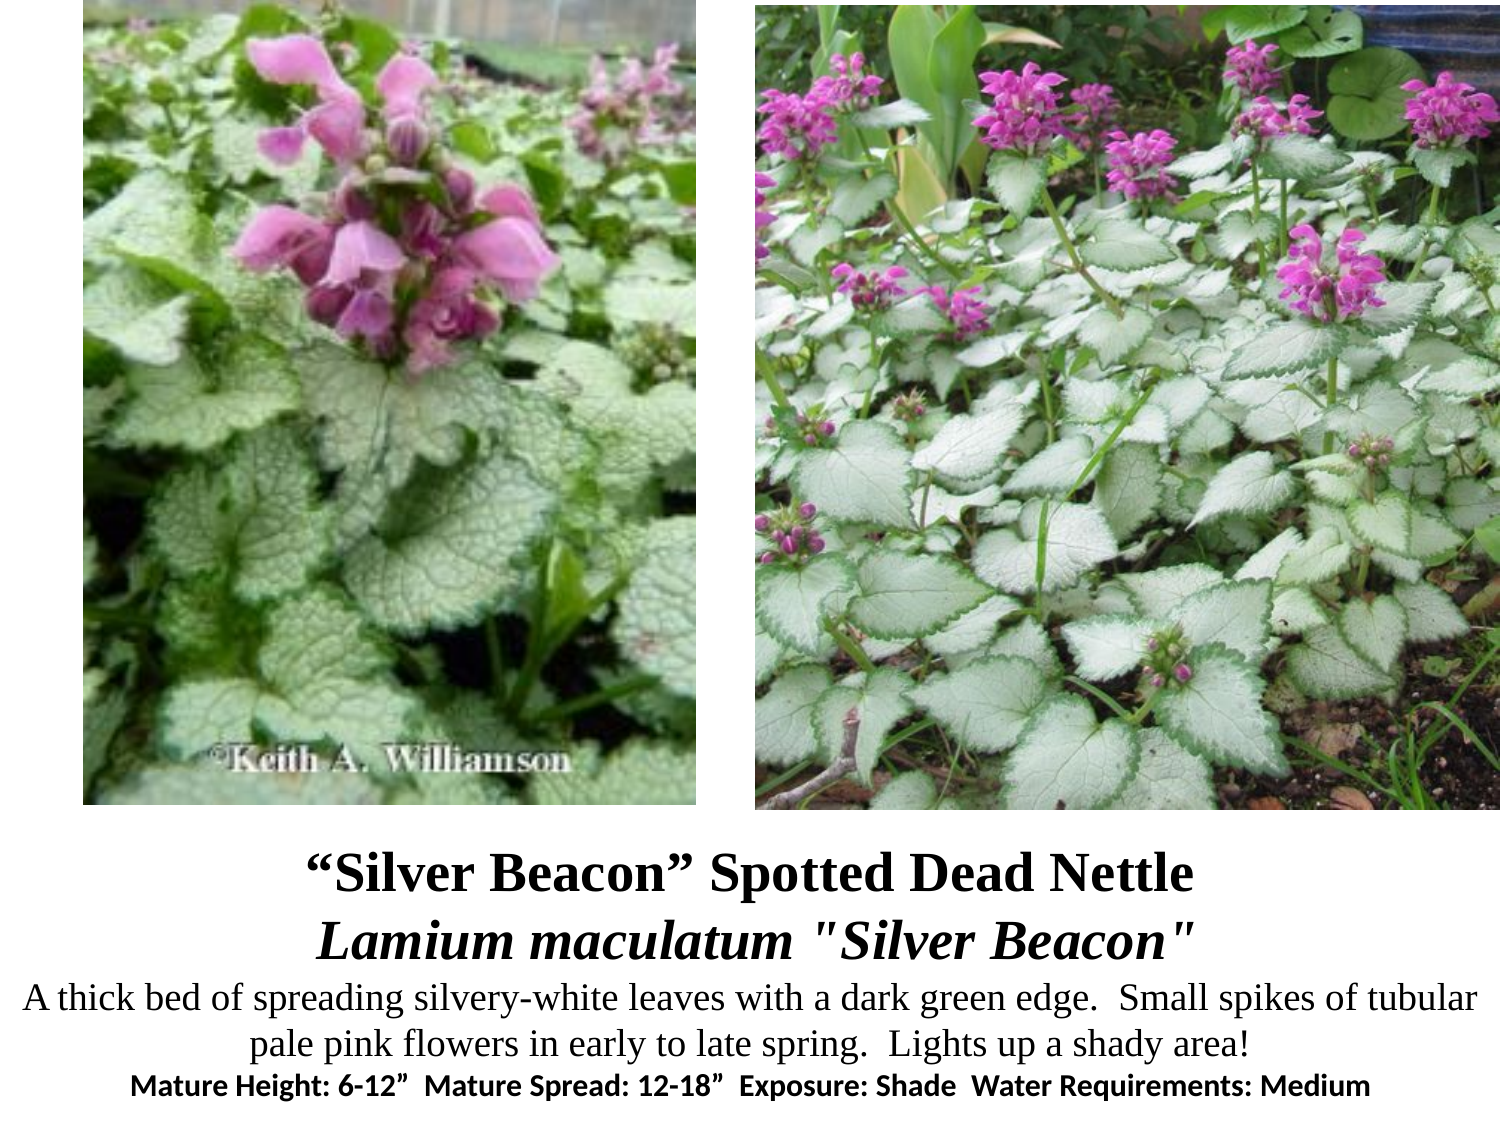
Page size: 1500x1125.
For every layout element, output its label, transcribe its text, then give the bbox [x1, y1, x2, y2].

picture [755, 5, 1500, 810]
title “Silver Beacon” Spotted Dead Nettle Lamium maculatum "Silver Beacon" A thick bed of spreading silvery-white leaves with a dark green edge. Small spikes of tubular pale pink flowers in early to late spring. Lights up a shady area! Mature Height: 6-12” Mature Spread: 12-18” Exposure: Shade Water Requirements: Medium [0, 825, 1500, 1113]
picture [83, 0, 697, 805]
